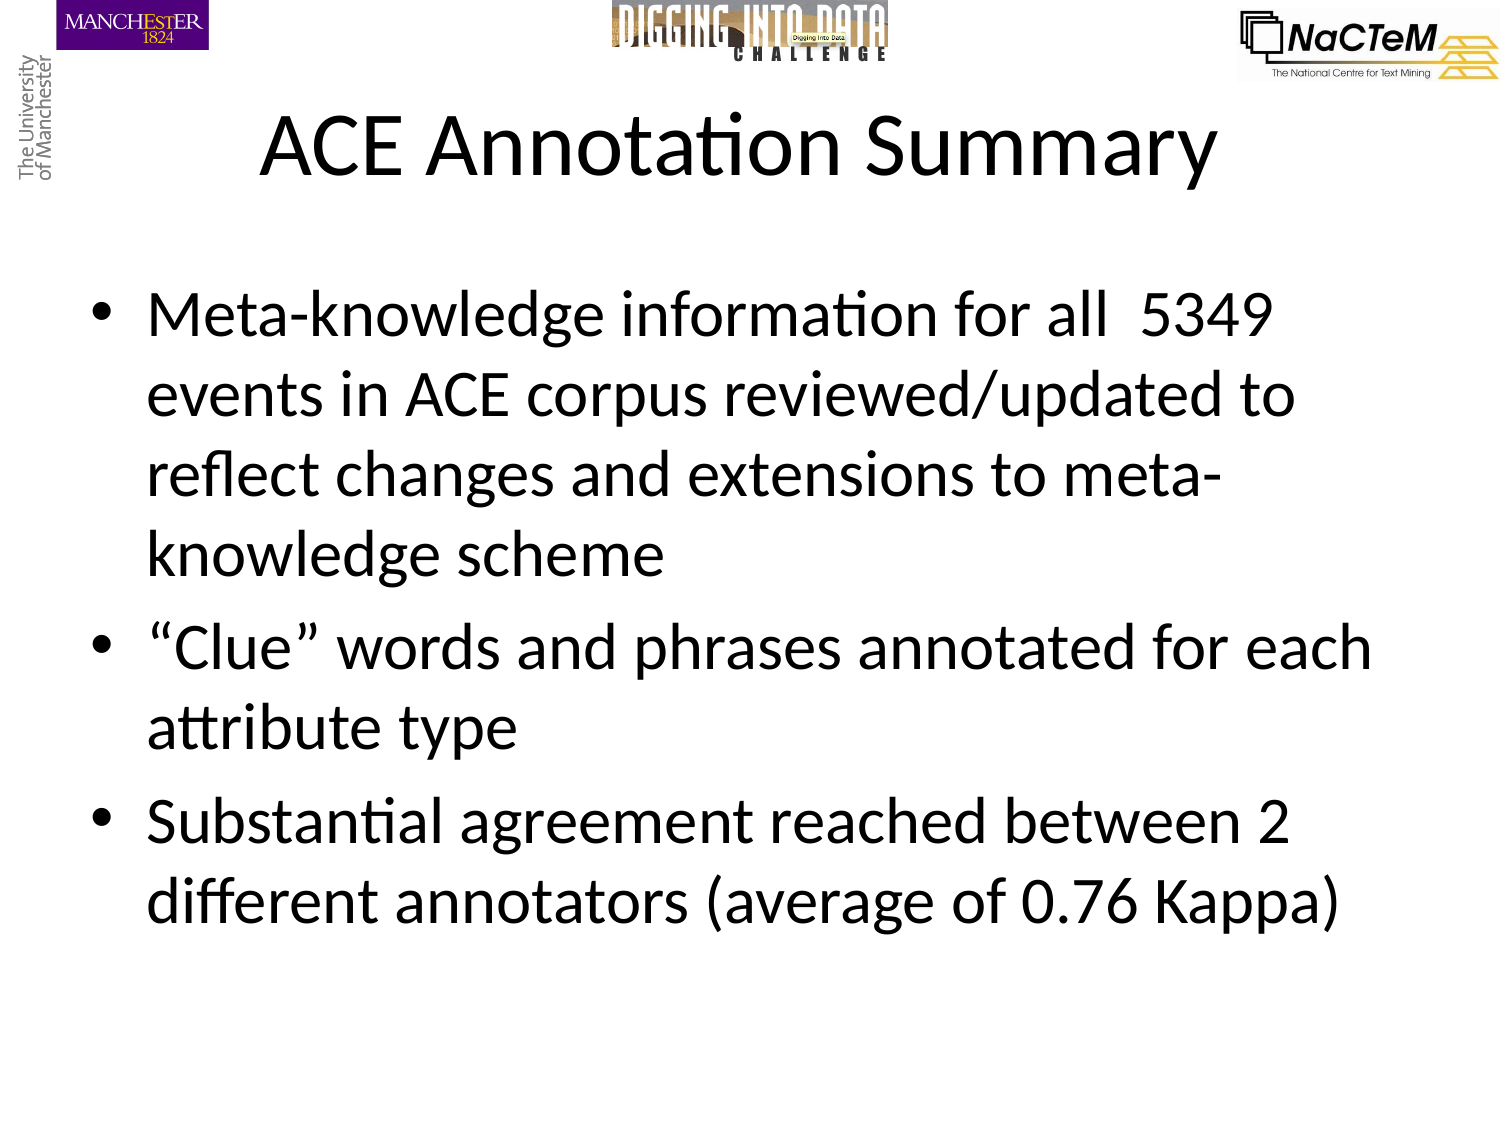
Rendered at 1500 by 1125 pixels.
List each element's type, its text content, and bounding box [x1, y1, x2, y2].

list Meta-knowledge information for all 5349 events in ACE corpus reviewed/updated to reflect changes and extensions to meta-knowledge scheme “Clue” words and phrases annotated for each attribute type Substantial agreement reached between 2 different annotators (average of 0.76 Kappa) [75, 262, 1425, 1005]
picture [1237, 8, 1500, 82]
picture [612, 0, 888, 45]
title ACE Annotation Summary [75, 45, 1425, 233]
picture [0, 0, 209, 180]
